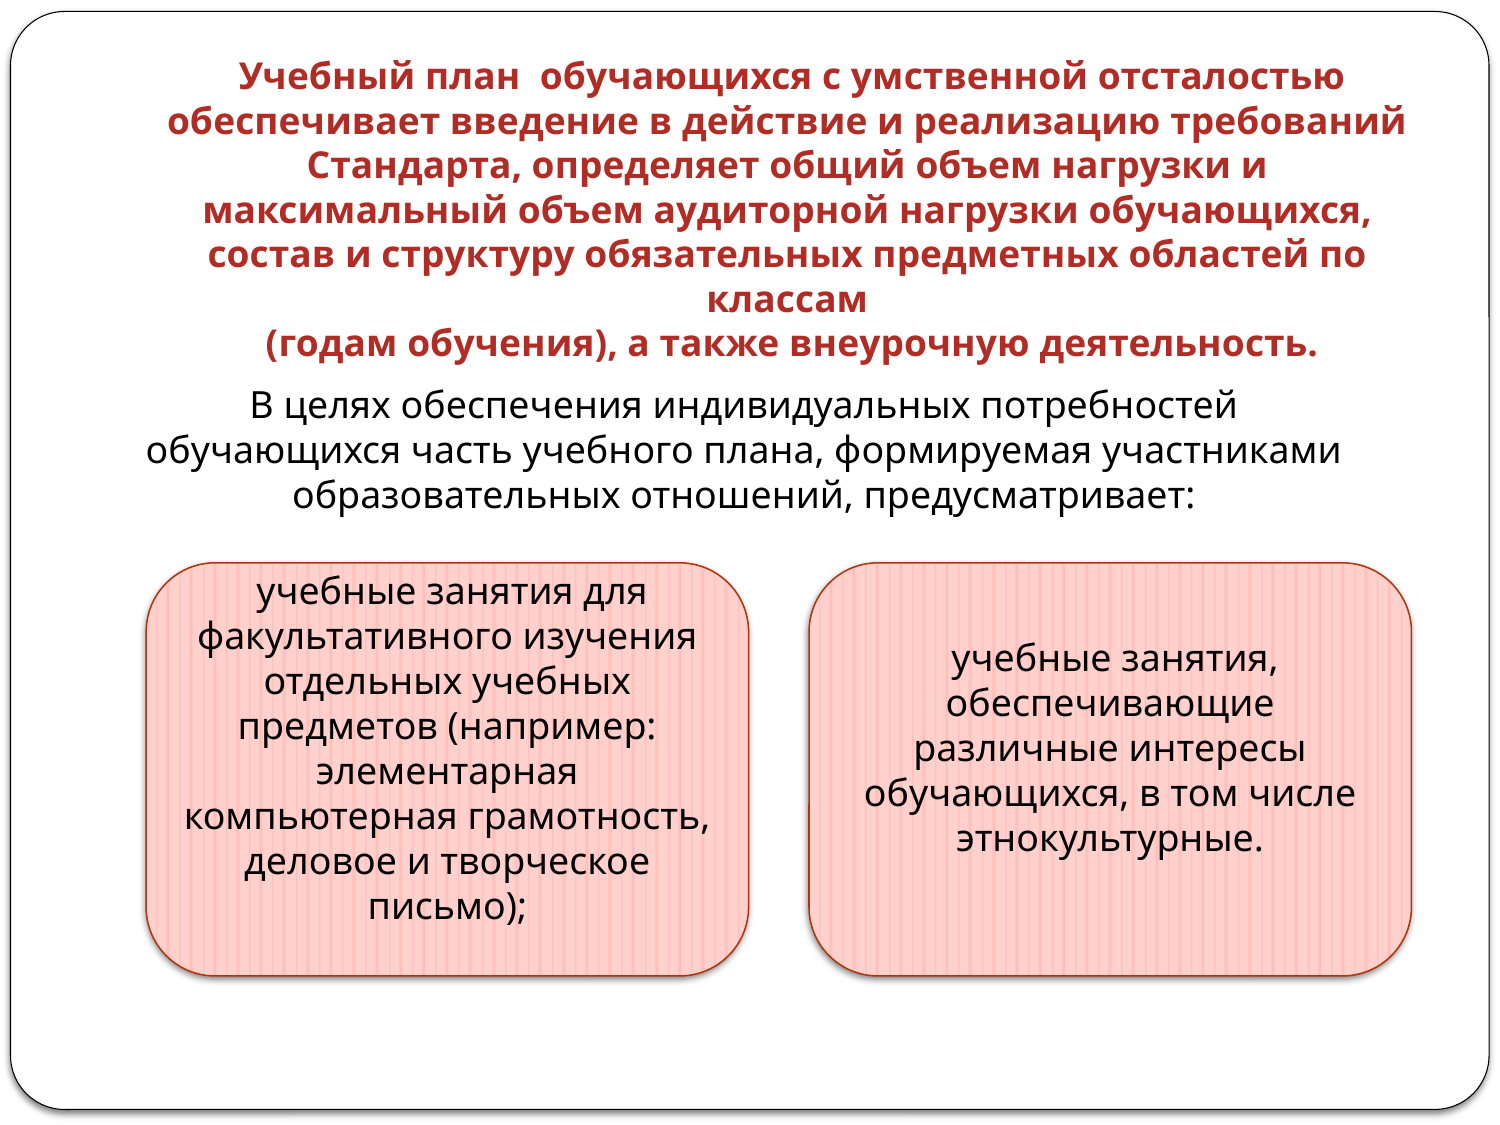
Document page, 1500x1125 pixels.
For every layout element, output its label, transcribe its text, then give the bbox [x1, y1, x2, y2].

title Учебный план обучающихся с умственной отсталостью обеспечивает введение в действие и реализацию требований Стандарта, определяет общий объем нагрузки и максимальный объем аудиторной нагрузки обучающихся, состав и структуру обязательных предметных областей по классам (годам обучения), а также внеурочную деятельность. [150, 45, 1425, 468]
text_box учебные занятия, обеспечивающие различные интересы обучающихся, в том числе этнокультурные. [808, 562, 1413, 977]
text_box учебные занятия для факультативного изучения отдельных учебных предметов (например: элементарная компьютерная грамотность, деловое и творческое письмо); [145, 562, 750, 977]
text_box В целях обеспечения индивидуальных потребностей обучающихся часть учебного плана, формируемая участниками образовательных отношений, предусматривает: [112, 373, 1376, 524]
